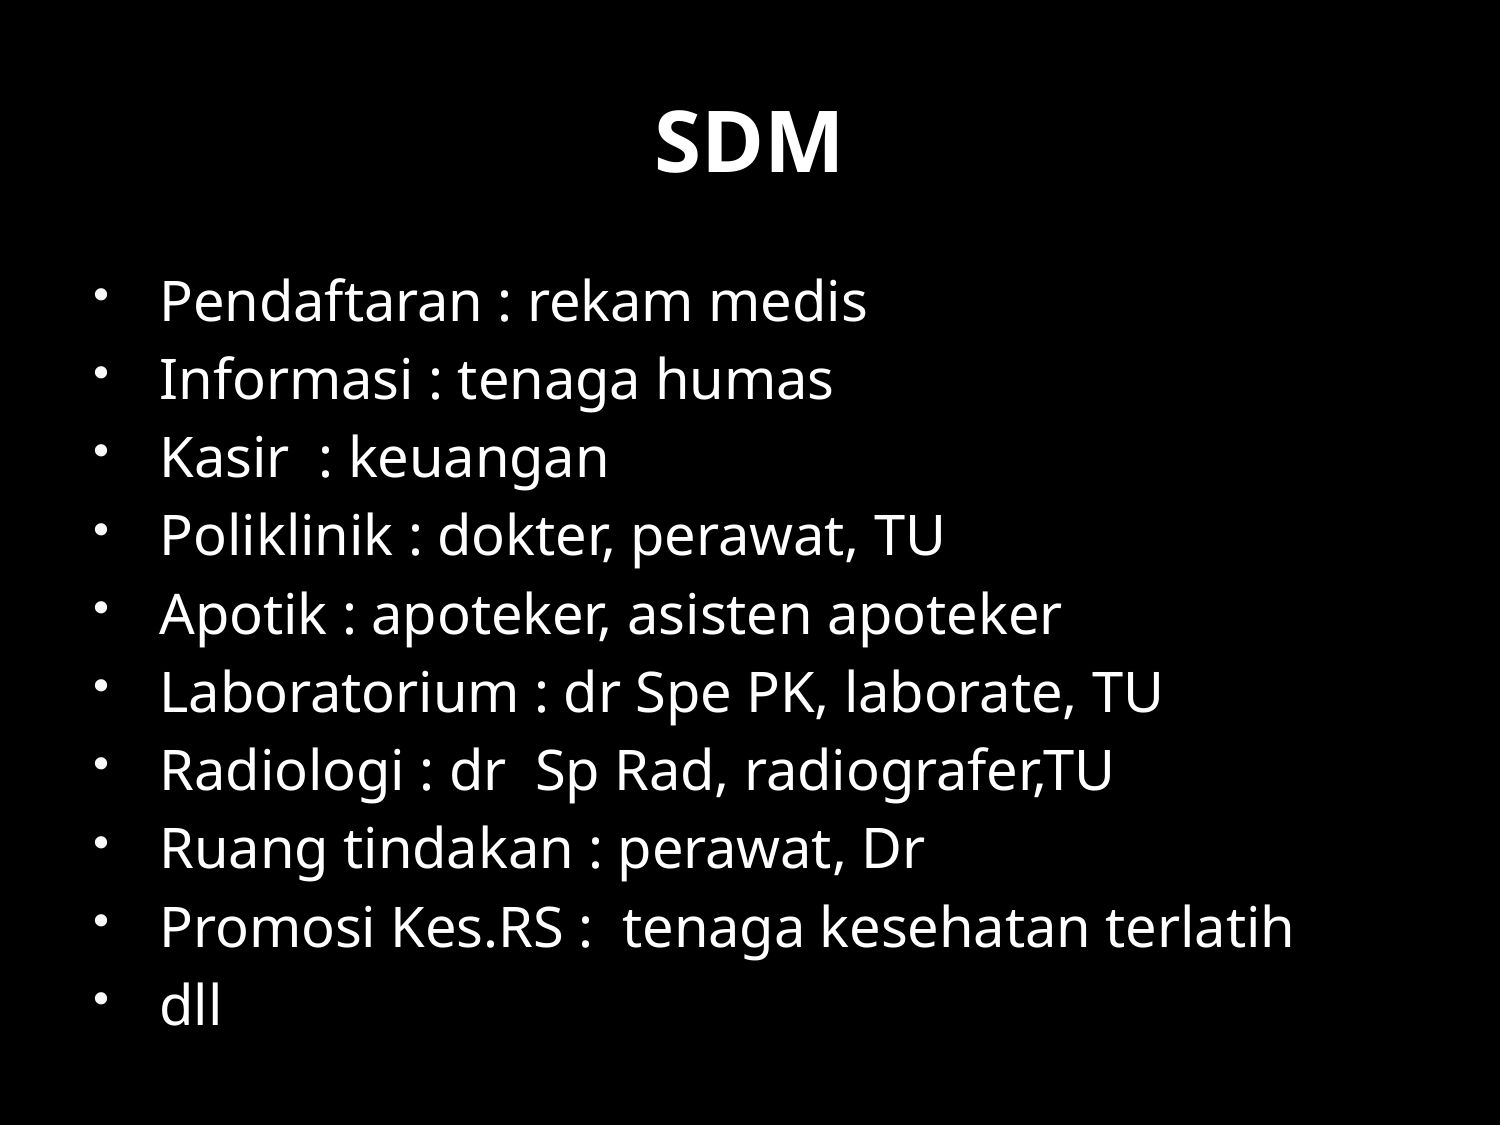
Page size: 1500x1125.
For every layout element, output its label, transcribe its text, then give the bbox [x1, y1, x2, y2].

list Pendaftaran : rekam medis Informasi : tenaga humas Kasir : keuangan Poliklinik : dokter, perawat, TU Apotik : apoteker, asisten apoteker Laboratorium : dr Spe PK, laborate, TU Radiologi : dr Sp Rad, radiografer,TU Ruang tindakan : perawat, Dr Promosi Kes.RS : tenaga kesehatan terlatih dll [58, 257, 1425, 1050]
title SDM [75, 45, 1425, 233]
